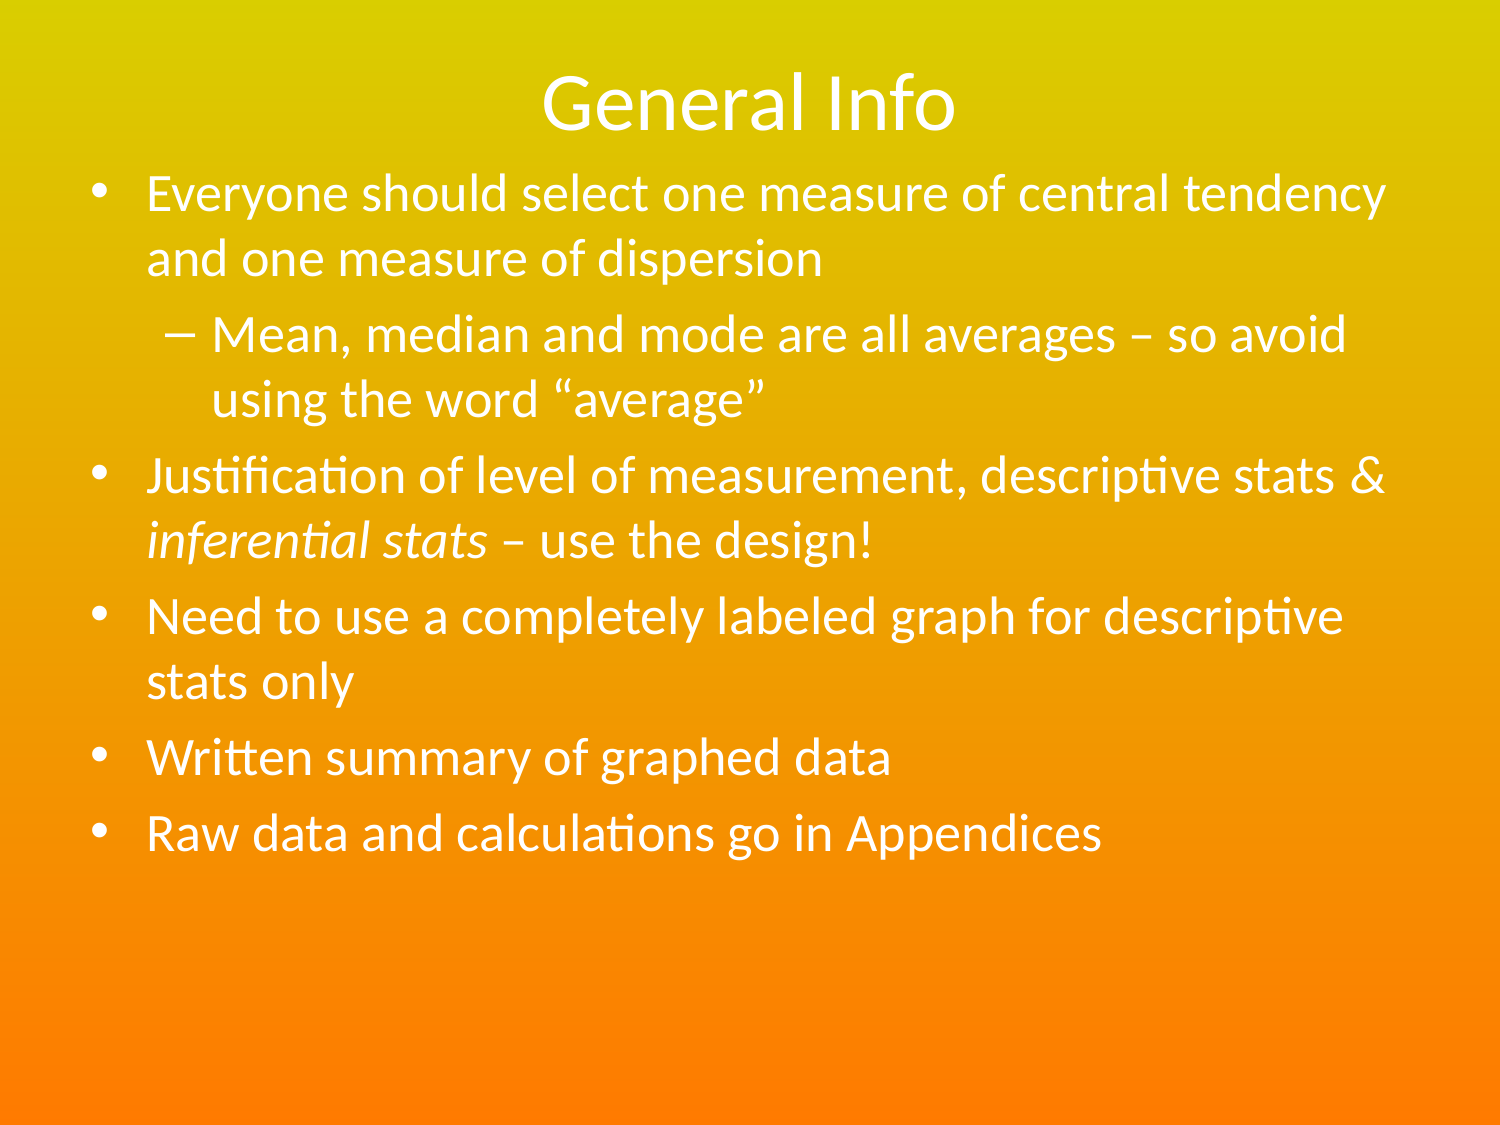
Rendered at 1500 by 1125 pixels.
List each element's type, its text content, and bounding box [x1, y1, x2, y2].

list Everyone should select one measure of central tendency and one measure of dispersion Mean, median and mode are all averages – so avoid using the word “average” Justification of level of measurement, descriptive stats & inferential stats – use the design! Need to use a completely labeled graph for descriptive stats only Written summary of graphed data Raw data and calculations go in Appendices [75, 149, 1425, 913]
title General Info [75, 3, 1425, 149]
